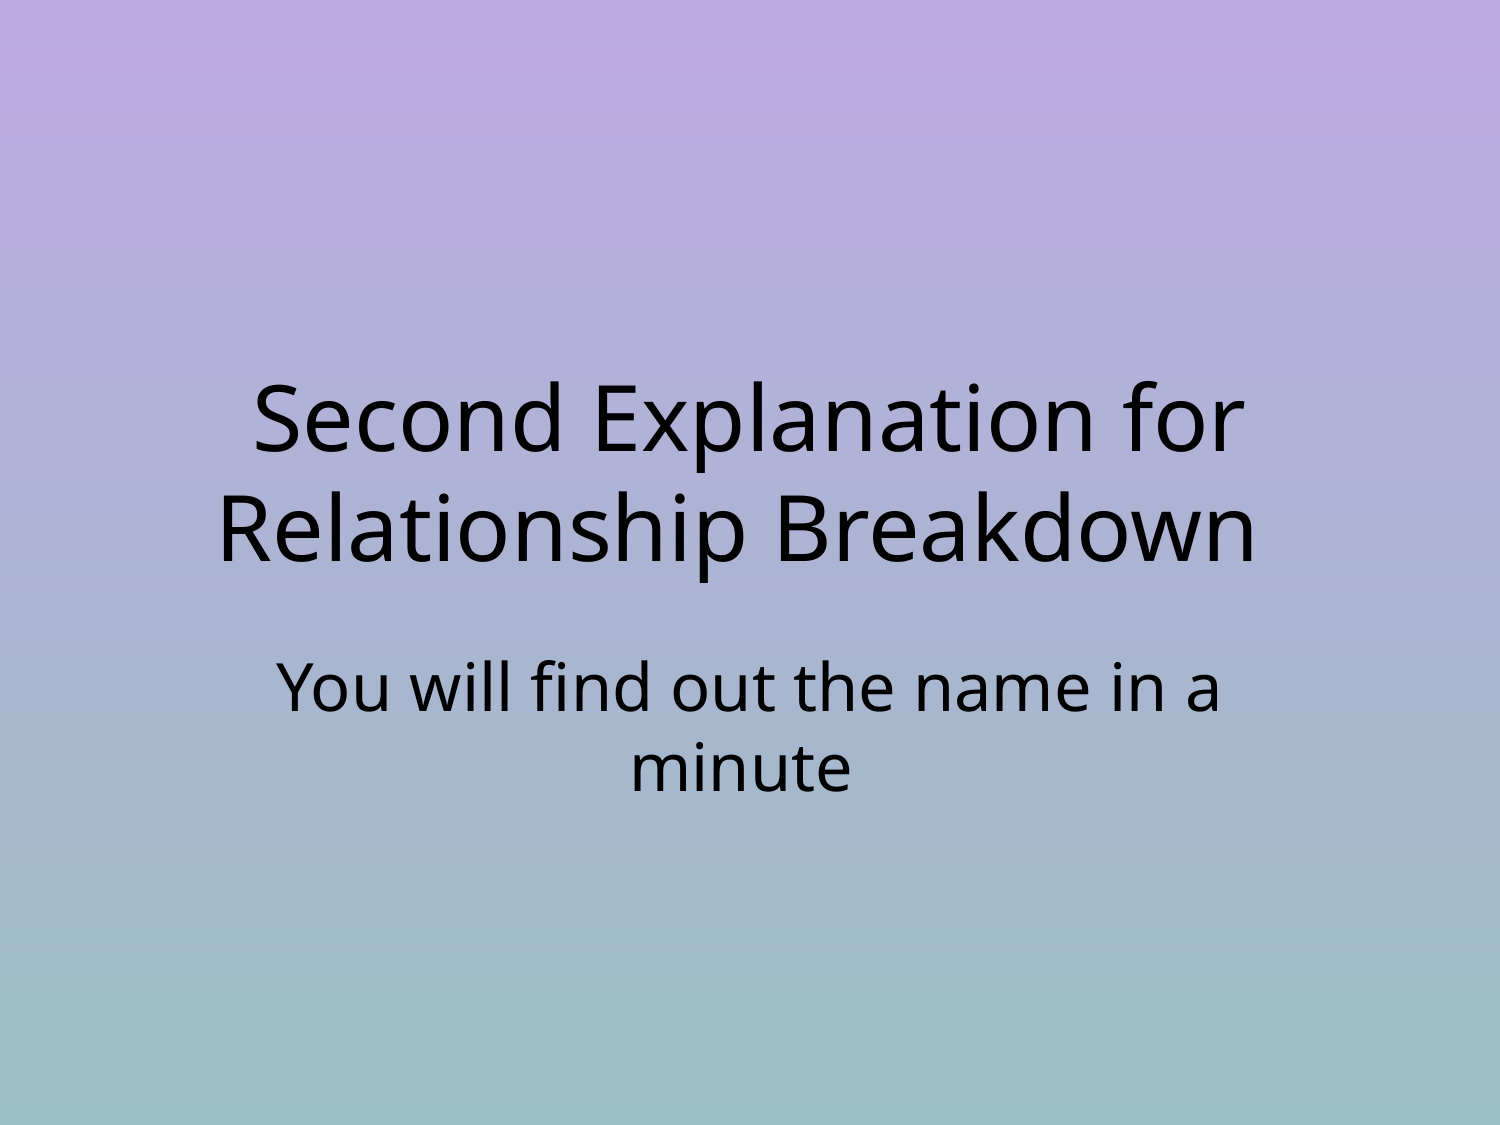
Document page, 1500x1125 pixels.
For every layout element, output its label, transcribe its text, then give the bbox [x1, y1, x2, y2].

title Second Explanation for Relationship Breakdown [112, 349, 1388, 591]
subtitle You will find out the name in a minute [224, 637, 1276, 926]
